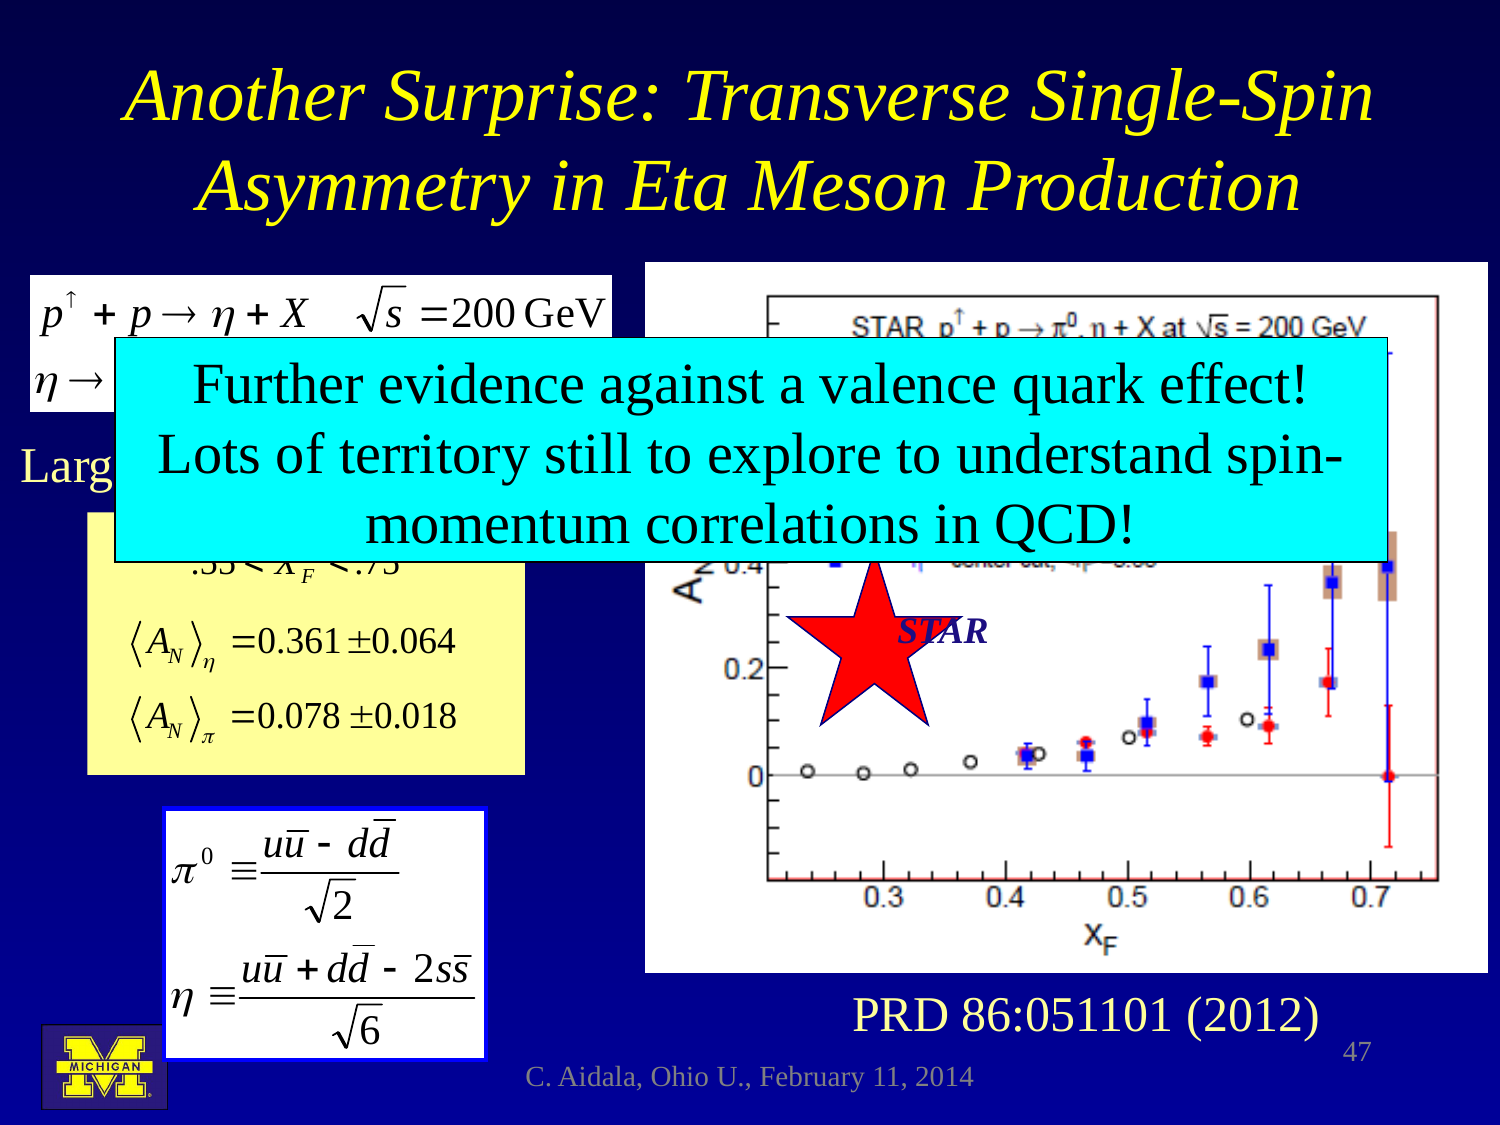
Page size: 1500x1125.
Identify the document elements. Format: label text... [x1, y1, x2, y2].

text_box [87, 512, 526, 776]
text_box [166, 810, 485, 1059]
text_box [29, 274, 613, 413]
text_box PRD 86:051101 (2012) [837, 982, 1335, 1049]
slide_number 47 [1074, 1024, 1388, 1101]
text_box Larger than the neutral pion! [5, 424, 115, 500]
picture [41, 1024, 168, 1110]
footer C. Aidala, Ohio U., February 11, 2014 [437, 1049, 1063, 1103]
picture [644, 262, 1488, 973]
title Another Surprise: Transverse Single-Spin Asymmetry in Eta Meson Production [37, 37, 1463, 163]
text_box Further evidence against a valence quark effect! Lots of territory still to explore to understand spin-momentum correlations in QCD! [115, 337, 639, 563]
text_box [787, 549, 1038, 726]
